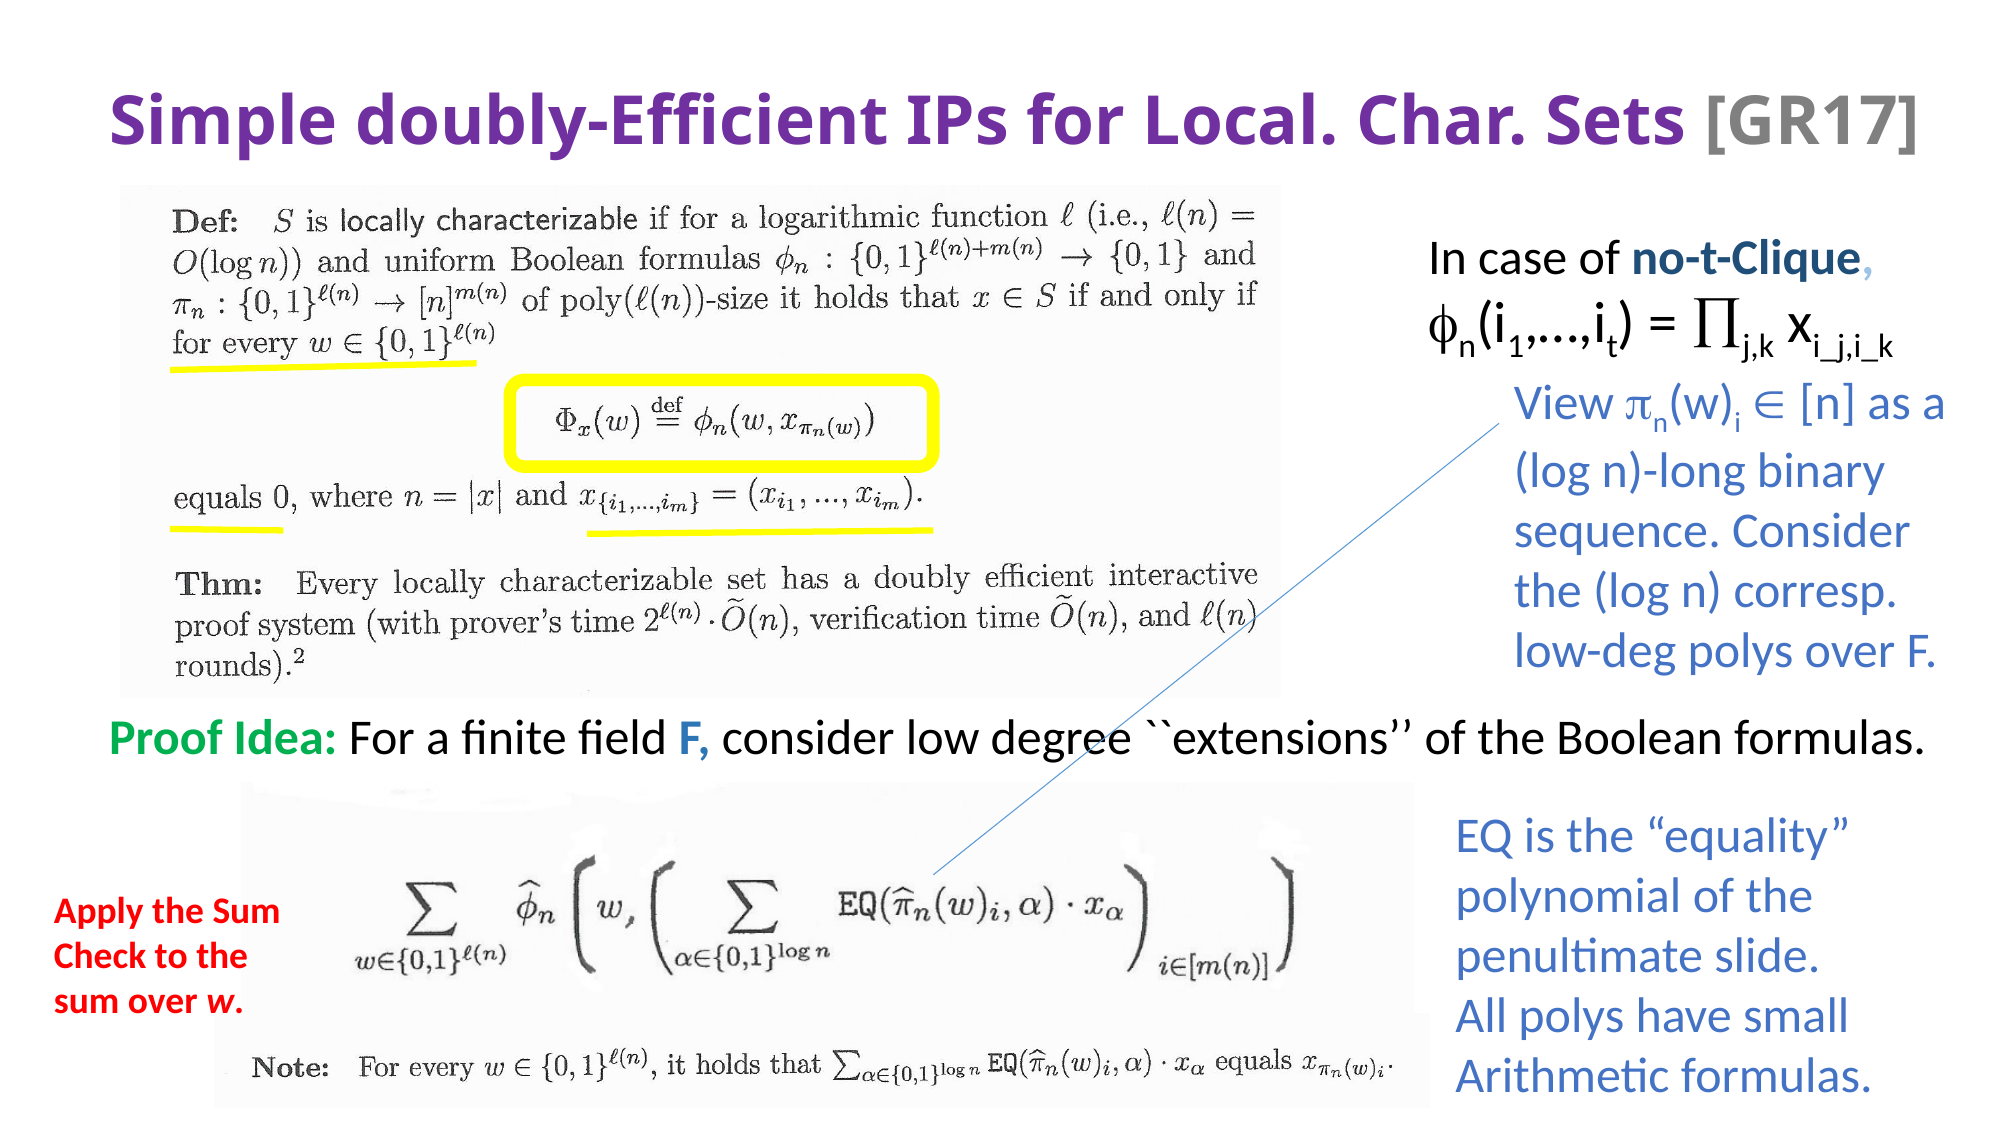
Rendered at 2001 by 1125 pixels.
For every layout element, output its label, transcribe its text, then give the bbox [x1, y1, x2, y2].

text_box Apply the Sum Check to the sum over w. [39, 879, 241, 1029]
text_box View n(w)i  [n] as a (log n)-long binary sequence. Consider the (log n) corresp. low-deg polys over F. [1499, 362, 1965, 686]
picture [214, 782, 1430, 1108]
title Simple doubly-Efficient IPs for Local. Char. Sets [GR17] [94, 59, 1975, 186]
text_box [933, 423, 1499, 875]
text_box In case of no-t-Clique, n(i1,…,it) = j,k xi_j,i_k [1413, 216, 1943, 372]
text_box EQ is the “equality” polynomial of the penultimate slide. All polys have small Arithmetic formulas. [1440, 795, 1959, 1111]
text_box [169, 363, 477, 370]
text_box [587, 530, 933, 534]
picture [120, 184, 1281, 698]
text_box Proof Idea: For a finite field F, consider low degree ``extensions’’ of the Boolean formulas. [94, 697, 933, 772]
text_box Proof Idea: For a finite field F, consider low degree ``extensions’’ of the Boolean formulas. [1499, 697, 1949, 772]
